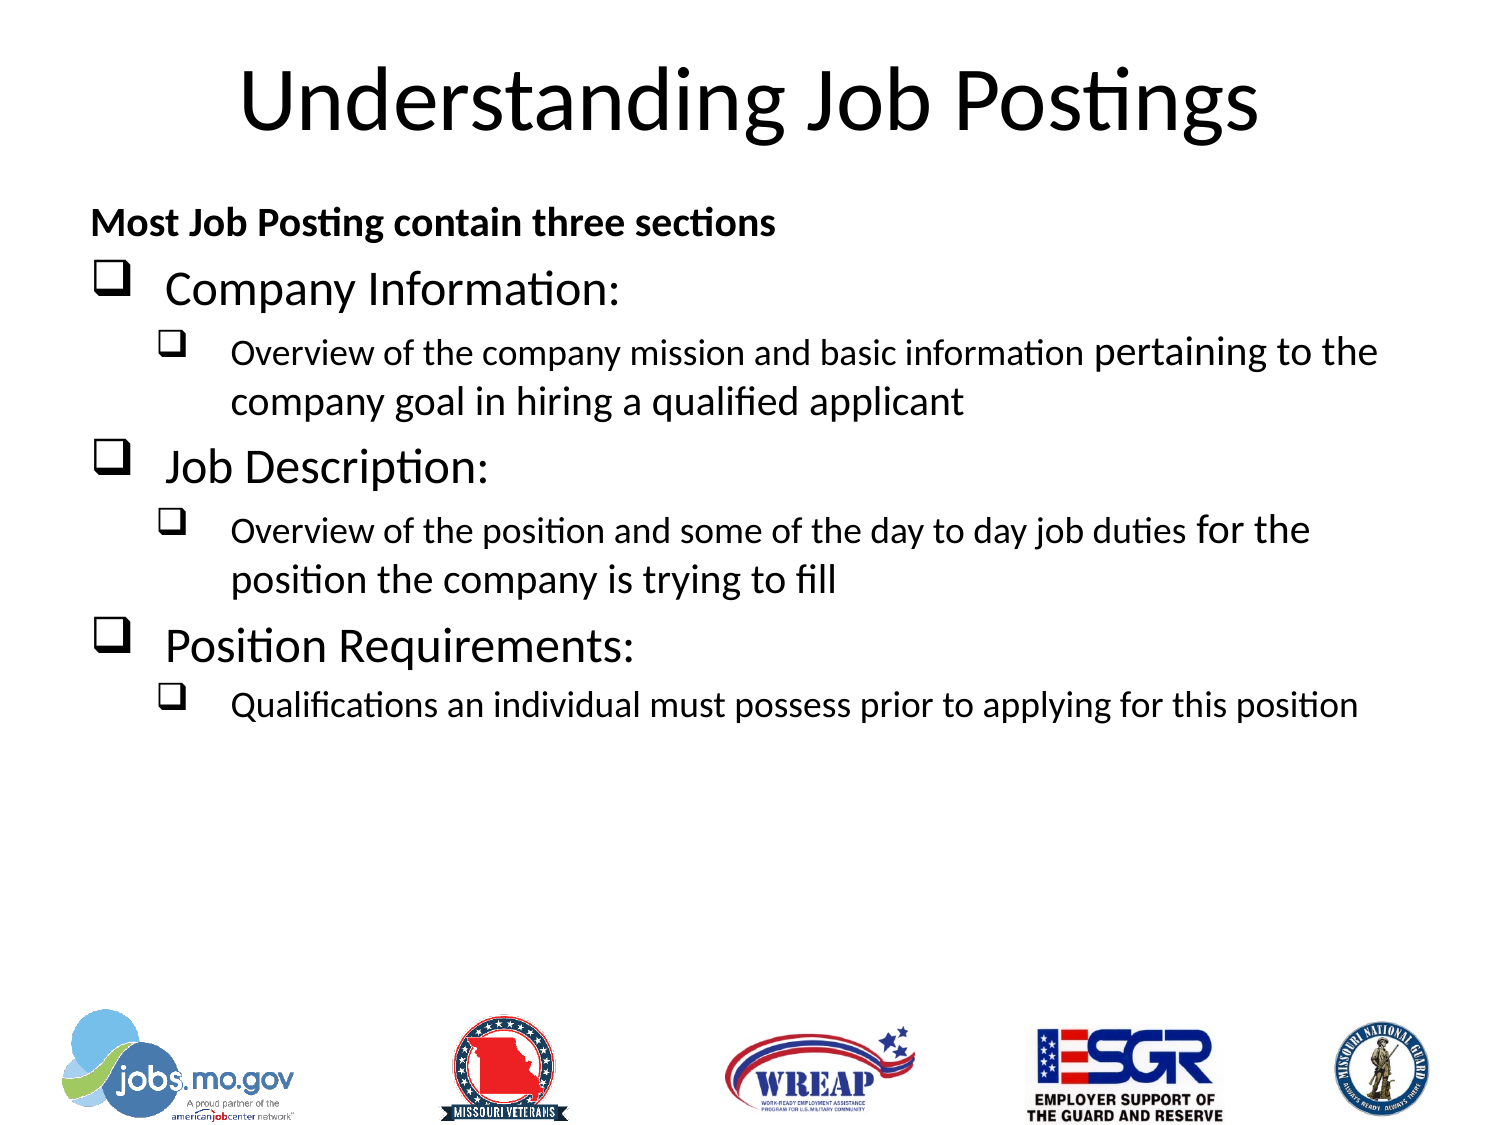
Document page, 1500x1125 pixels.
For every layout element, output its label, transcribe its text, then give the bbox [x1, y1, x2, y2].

picture [725, 1026, 915, 1125]
list Most Job Posting contain three sections Company Information: Overview of the company mission and basic information pertaining to the company goal in hiring a qualified applicant Job Description: Overview of the position and some of the day to day job duties for the position the company is trying to fill Position Requirements: Qualifications an individual must possess prior to applying for this position [75, 187, 1425, 930]
picture [1325, 1012, 1438, 1125]
picture [433, 1012, 571, 1122]
title Understanding Job Postings [75, 0, 1425, 187]
picture [1025, 1024, 1225, 1125]
picture [62, 1009, 294, 1122]
